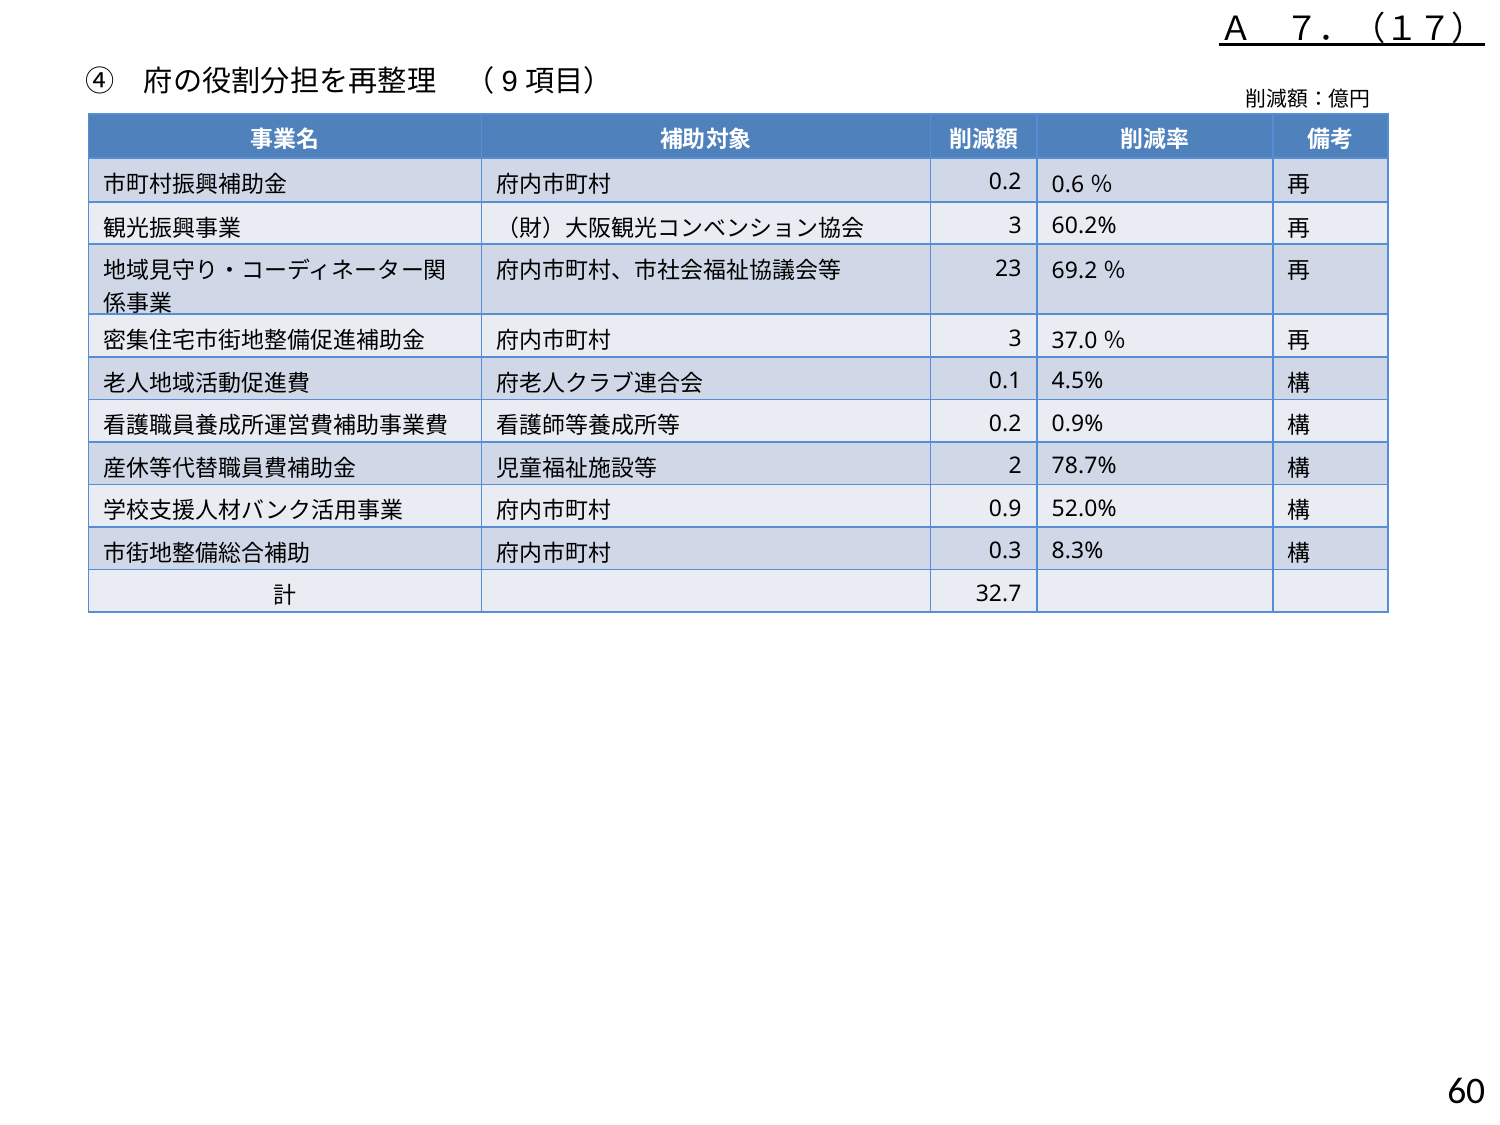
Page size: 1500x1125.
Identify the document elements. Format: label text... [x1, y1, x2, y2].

text_box 削減額：億円 [1231, 78, 1460, 118]
text_box ④ 府の役割分担を再整理 （9項目） [41, 54, 1294, 105]
table_cell 37.0％ [1038, 315, 1272, 356]
text_box 59 [1387, 1058, 1500, 1119]
table_header 補助対象 [482, 115, 930, 157]
table_cell 構 [1274, 443, 1387, 484]
table_cell 52.0% [1038, 485, 1272, 526]
table_cell 0.1 [931, 358, 1036, 399]
table_cell 78.7% [1038, 443, 1272, 484]
table_cell 再 [1274, 245, 1387, 313]
table_cell 8.3% [1038, 528, 1272, 569]
table_cell 児童福祉施設等 [482, 443, 930, 484]
table_cell 構 [1274, 358, 1387, 399]
table_cell 再 [1274, 315, 1387, 356]
table_cell 再 [1274, 159, 1387, 201]
table_cell 構 [1274, 528, 1387, 569]
table_cell 60.2% [1038, 203, 1272, 243]
table_cell 2 [931, 443, 1036, 484]
table_cell 府内市町村、市社会福祉協議会等 [482, 245, 930, 313]
table_cell 0.2 [931, 400, 1036, 441]
table_header 備考 [1274, 118, 1387, 157]
table_header 事業名 [89, 115, 481, 157]
table_header 削減額 [931, 115, 1036, 157]
table_cell 府内市町村 [482, 159, 930, 201]
table_cell 府老人クラブ連合会 [482, 358, 930, 399]
table_cell 学校支援人材バンク活用事業 [89, 485, 481, 526]
table_cell 4.5% [1038, 358, 1272, 399]
table_cell 府内市町村 [482, 485, 930, 526]
table_cell 0.6％ [1038, 159, 1272, 201]
table_cell 産休等代替職員費補助金 [89, 443, 481, 484]
table_cell [482, 570, 930, 611]
table_cell 3 [931, 315, 1036, 356]
table_cell 地域見守り・コーディネーター関係事業 [89, 245, 481, 313]
table_cell 府内市町村 [482, 315, 930, 356]
table_cell 老人地域活動促進費 [89, 358, 481, 399]
table_cell 看護師等養成所等 [482, 400, 930, 441]
table_cell 観光振興事業 [89, 203, 481, 243]
table_cell 密集住宅市街地整備促進補助金 [89, 315, 481, 356]
table_cell （財）大阪観光コンベンション協会 [482, 203, 930, 243]
table_cell 看護職員養成所運営費補助事業費 [89, 400, 481, 441]
text_box Ａ ７．（１７） [986, 0, 1500, 55]
table_cell [1038, 570, 1272, 611]
table_cell 23 [931, 245, 1036, 313]
table_cell 計 [89, 570, 481, 611]
table_cell 0.9% [1038, 400, 1272, 441]
table_cell 69.2％ [1038, 245, 1272, 313]
table_cell 再 [1274, 203, 1387, 243]
table_cell 構 [1274, 485, 1387, 526]
table_header 削減率 [1038, 115, 1272, 157]
table_cell 構 [1274, 400, 1387, 441]
table_cell 市町村振興補助金 [89, 159, 481, 201]
table_cell 32.7 [931, 570, 1036, 611]
table_cell 府内市町村 [482, 528, 930, 569]
table_cell 市街地整備総合補助 [89, 528, 481, 569]
table_cell 0.9 [931, 485, 1036, 526]
table_cell 0.2 [931, 159, 1036, 201]
table_cell [1274, 570, 1387, 611]
table_cell 0.3 [931, 528, 1036, 569]
table_cell 3 [931, 203, 1036, 243]
